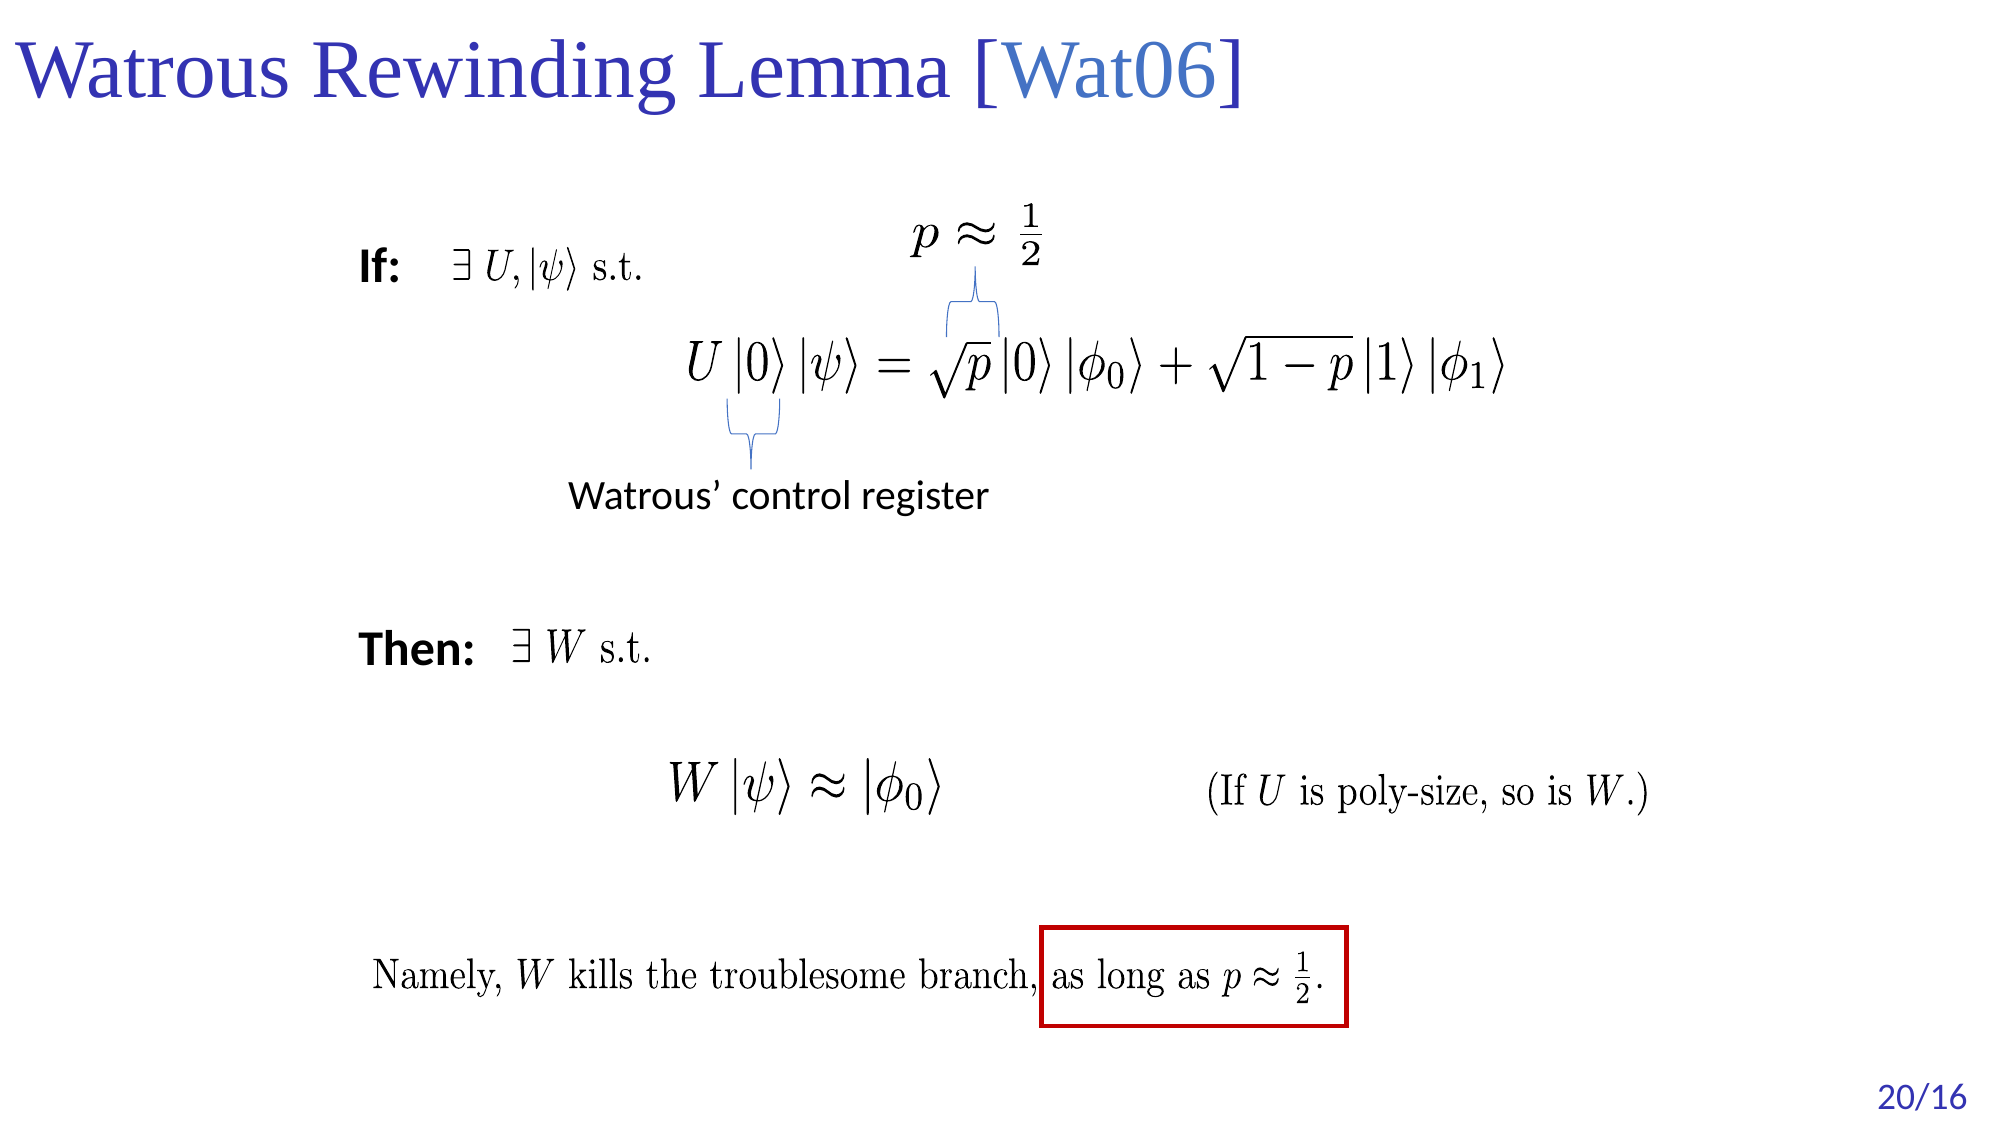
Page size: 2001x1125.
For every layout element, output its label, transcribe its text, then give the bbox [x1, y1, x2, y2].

text_box If: [343, 225, 455, 300]
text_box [669, 757, 940, 816]
title Watrous Rewinding Lemma [Wat06] [0, 0, 1725, 142]
text_box Watrous’ control register [553, 460, 1013, 526]
text_box [1041, 926, 1347, 1027]
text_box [373, 951, 1322, 1004]
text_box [452, 246, 641, 291]
text_box Then: [343, 608, 496, 684]
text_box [512, 628, 649, 664]
text_box [945, 266, 1000, 335]
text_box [1209, 771, 1647, 816]
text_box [688, 335, 1504, 399]
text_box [909, 203, 1042, 266]
text_box [726, 399, 781, 460]
